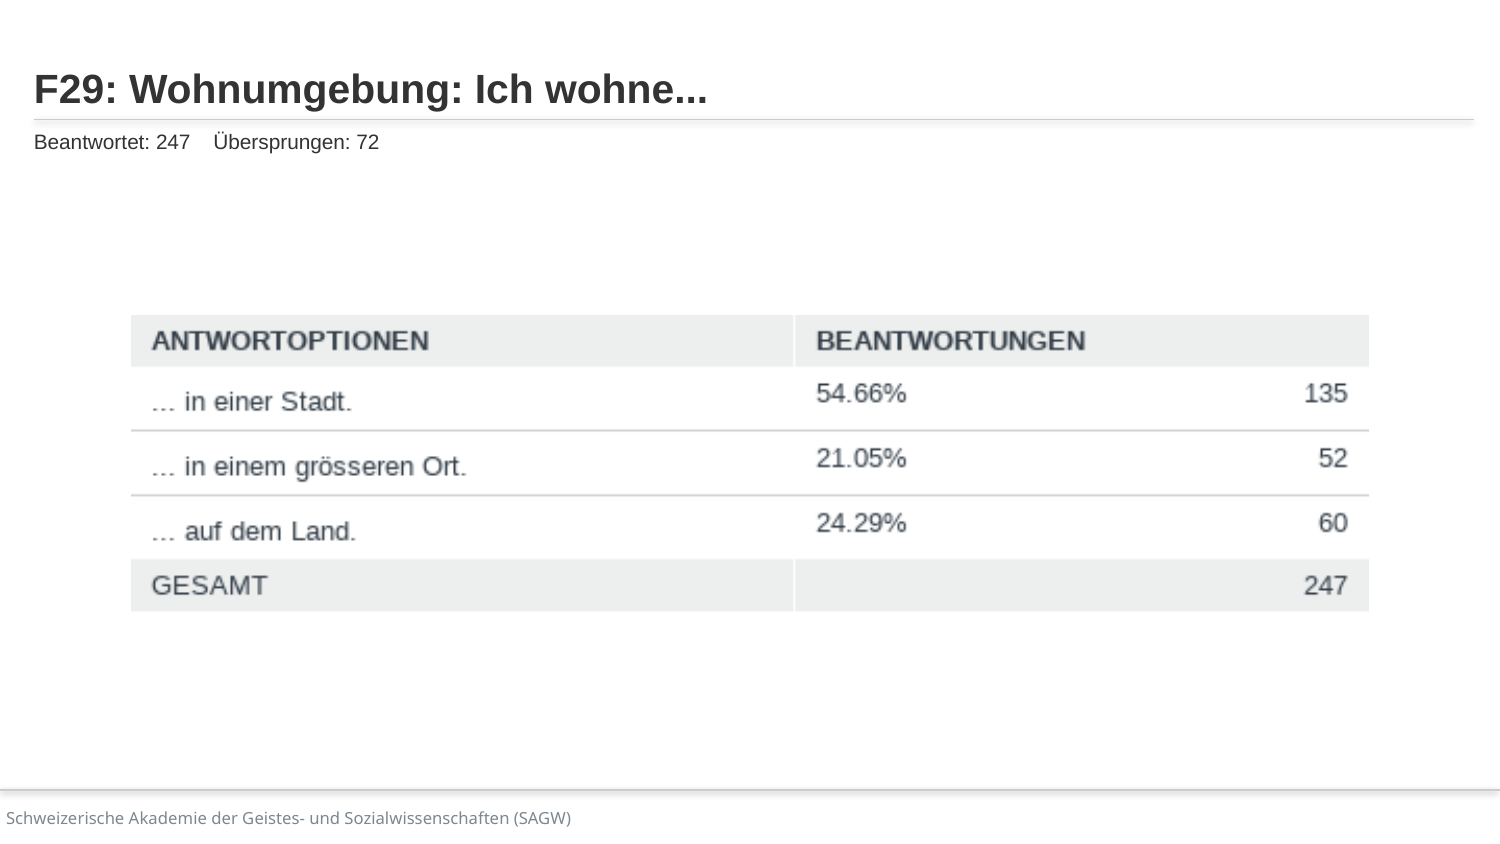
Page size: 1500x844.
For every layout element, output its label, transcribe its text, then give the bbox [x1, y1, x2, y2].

picture [131, 315, 1369, 615]
title F29: Wohnumgebung: Ich wohne... [18, 54, 1369, 119]
list Beantwortet: 247 Übersprungen: 72 [18, 120, 894, 162]
